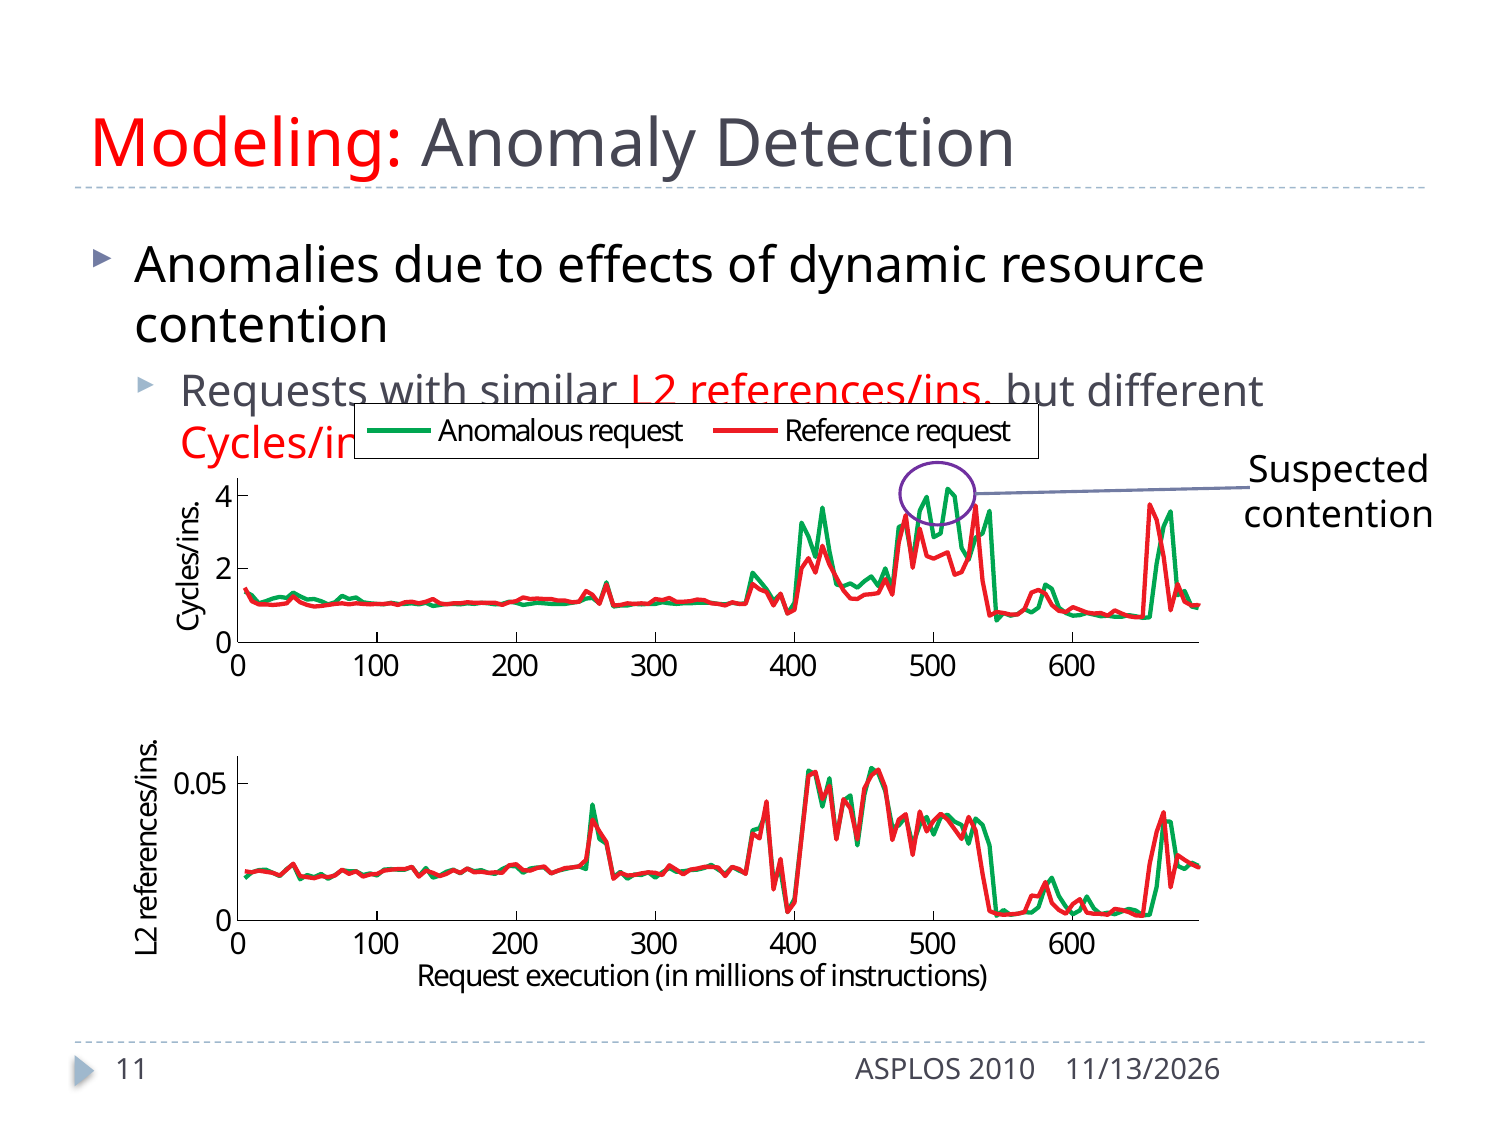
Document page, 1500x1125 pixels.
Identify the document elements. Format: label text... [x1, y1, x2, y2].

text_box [899, 437, 1438, 544]
slide_number 11 [100, 1042, 426, 1103]
title Modeling: Anomaly Detection [75, 24, 1425, 188]
footer ASPLOS 2010 [475, 1042, 1051, 1103]
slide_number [1051, 1042, 1426, 1103]
list Anomalies due to effects of dynamic resource contention Requests with similar L2 references/ins. but different Cycles/ins. [75, 224, 1425, 1010]
picture [124, 399, 1215, 998]
